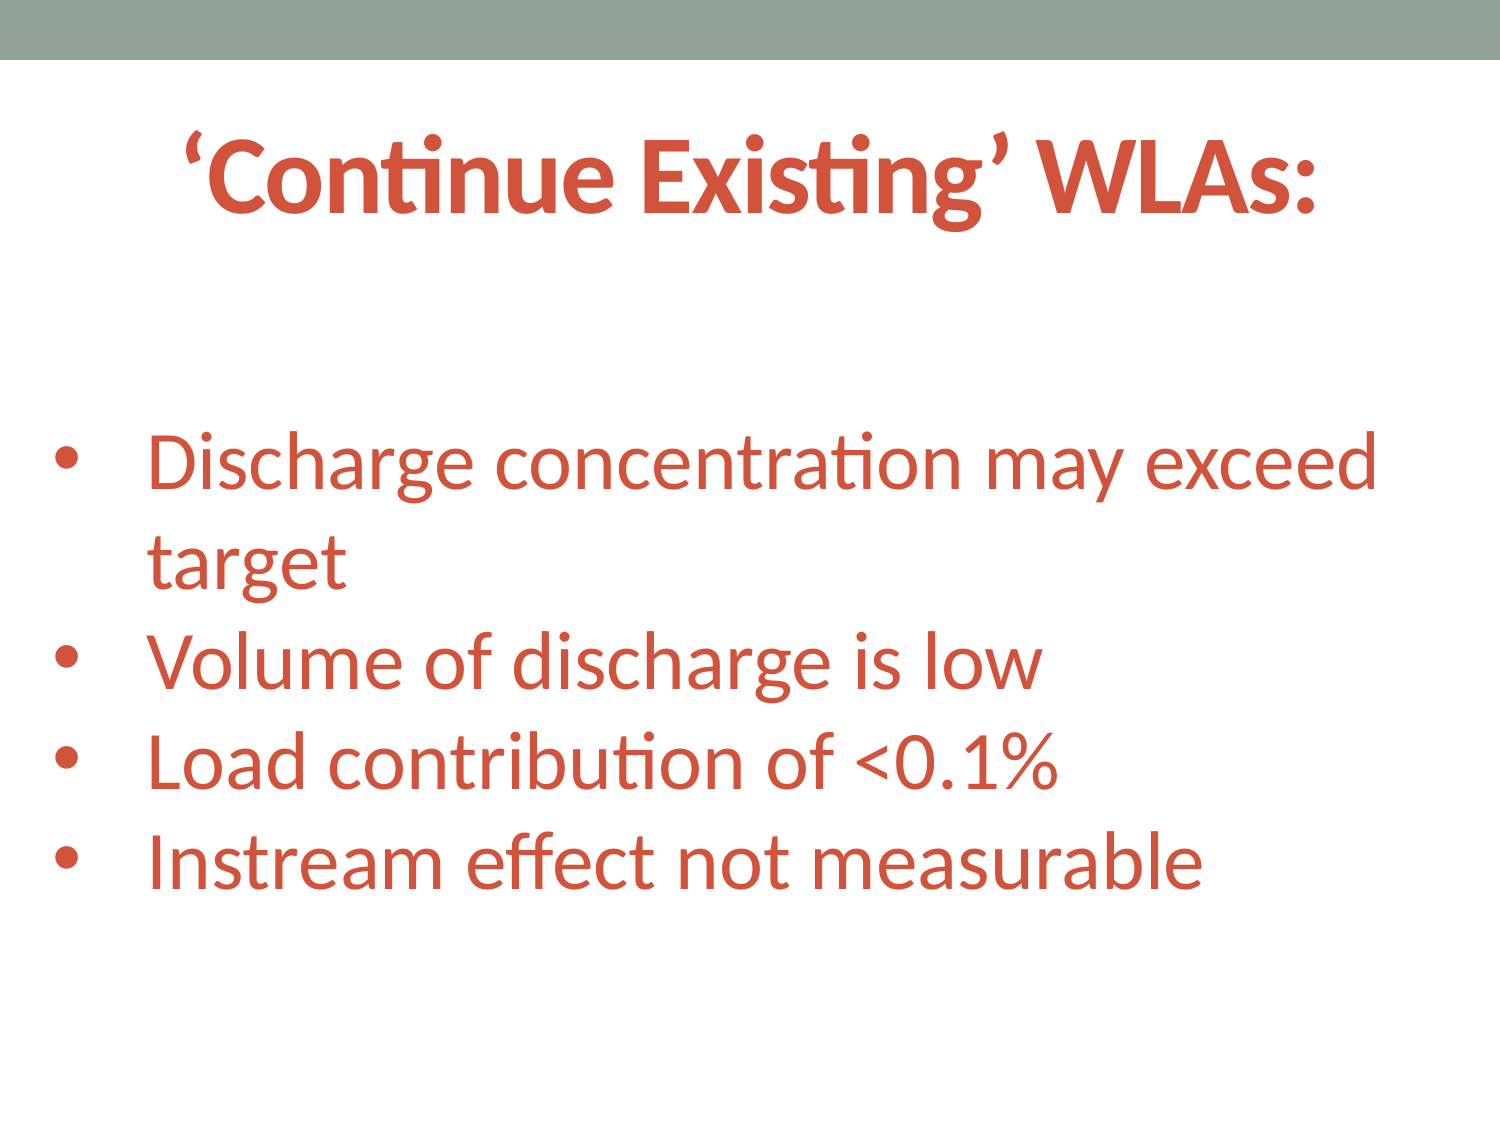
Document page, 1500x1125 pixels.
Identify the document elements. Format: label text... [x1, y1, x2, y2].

text_box Discharge concentration may exceed target Volume of discharge is low Load contribution of <0.1% Instream effect not measurable [37, 287, 1464, 1025]
title ‘Continue Existing’ WLAs: [75, 87, 1425, 250]
